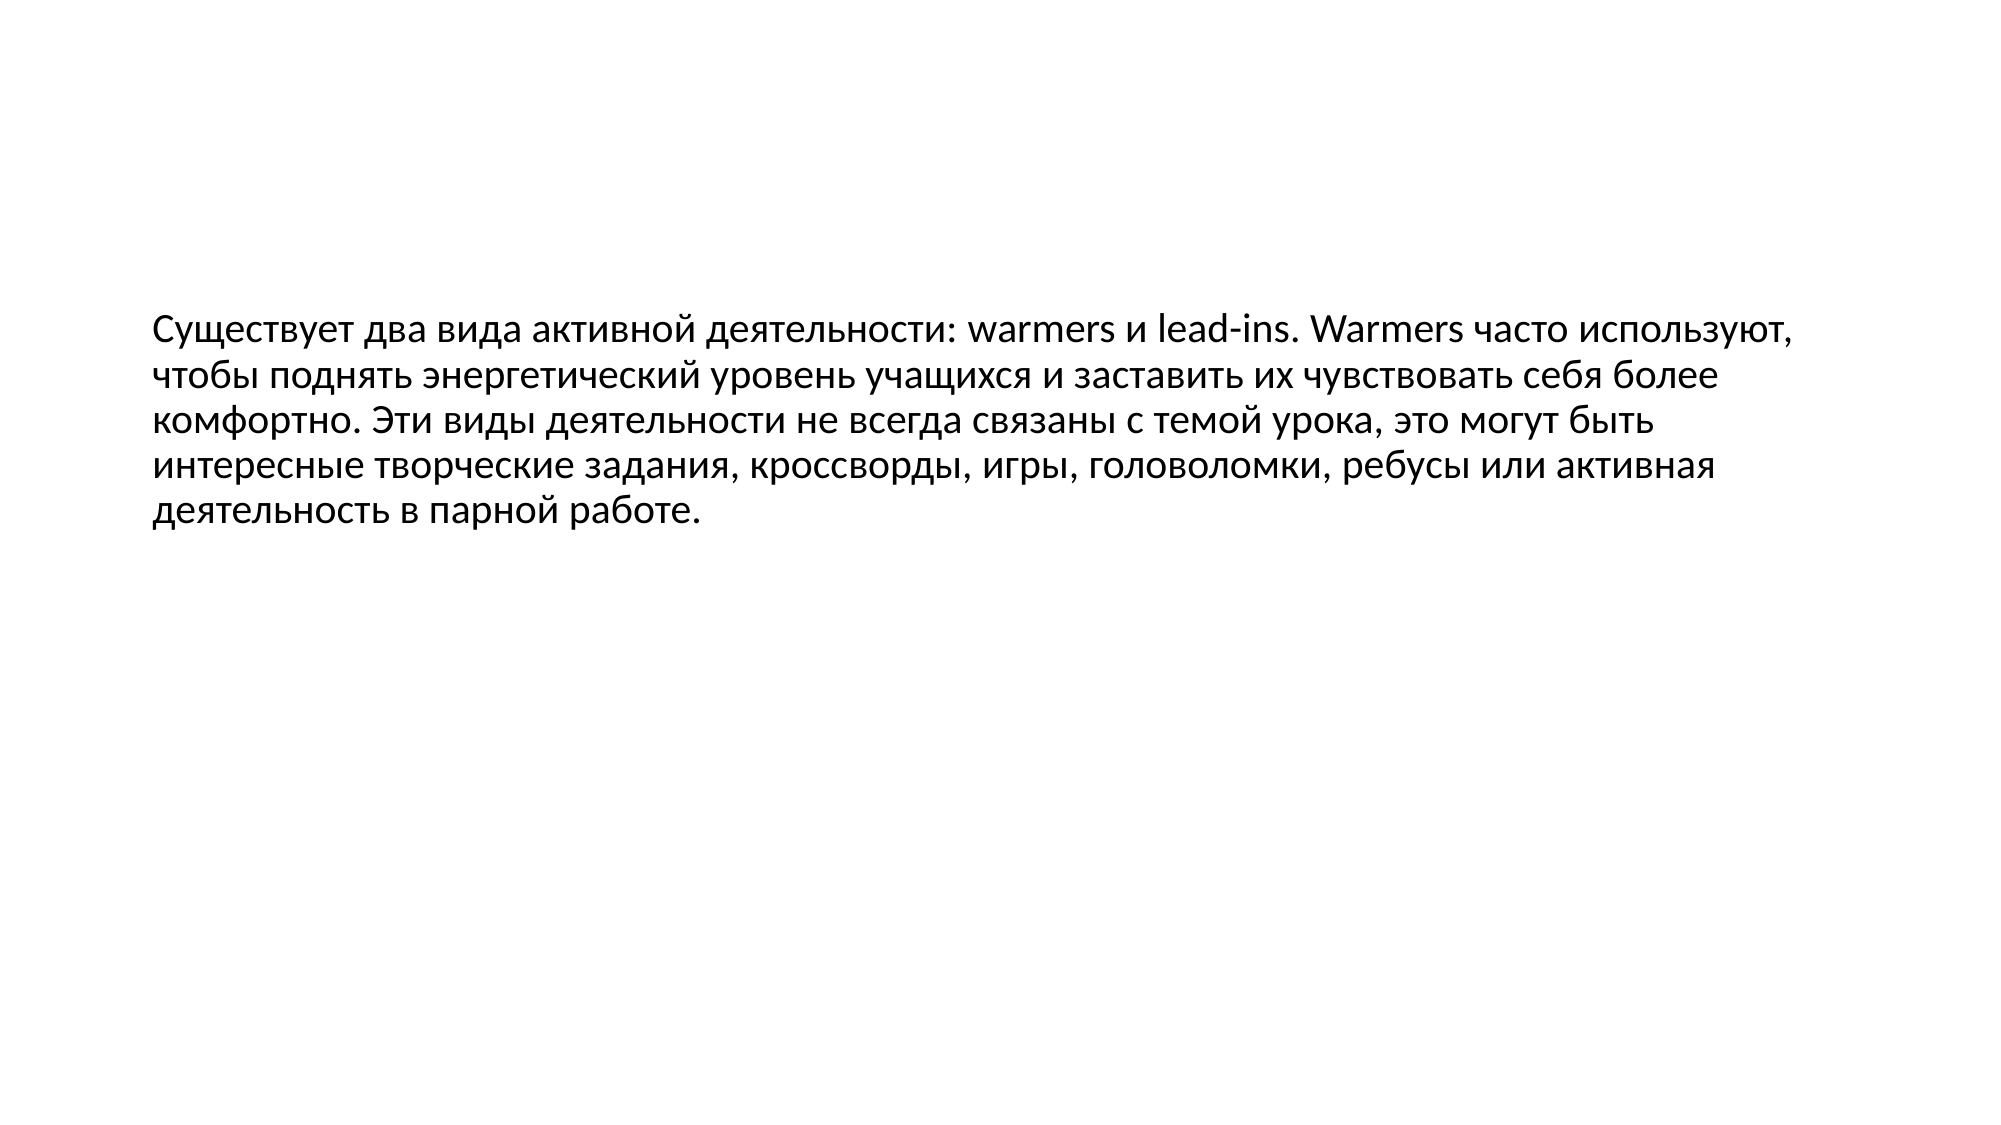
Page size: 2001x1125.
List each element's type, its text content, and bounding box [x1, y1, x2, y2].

list Существует два вида активной деятельности: warmers и lead-ins. Warmers часто используют, чтобы поднять энергетический уровень учащихся и заставить их чувствовать себя более комфортно. Эти виды деятельности не всегда связаны с темой урока, это могут быть интересные творческие задания, кроссворды, игры, головоломки, ребусы или активная деятельность в парной работе. [137, 299, 1863, 1014]
